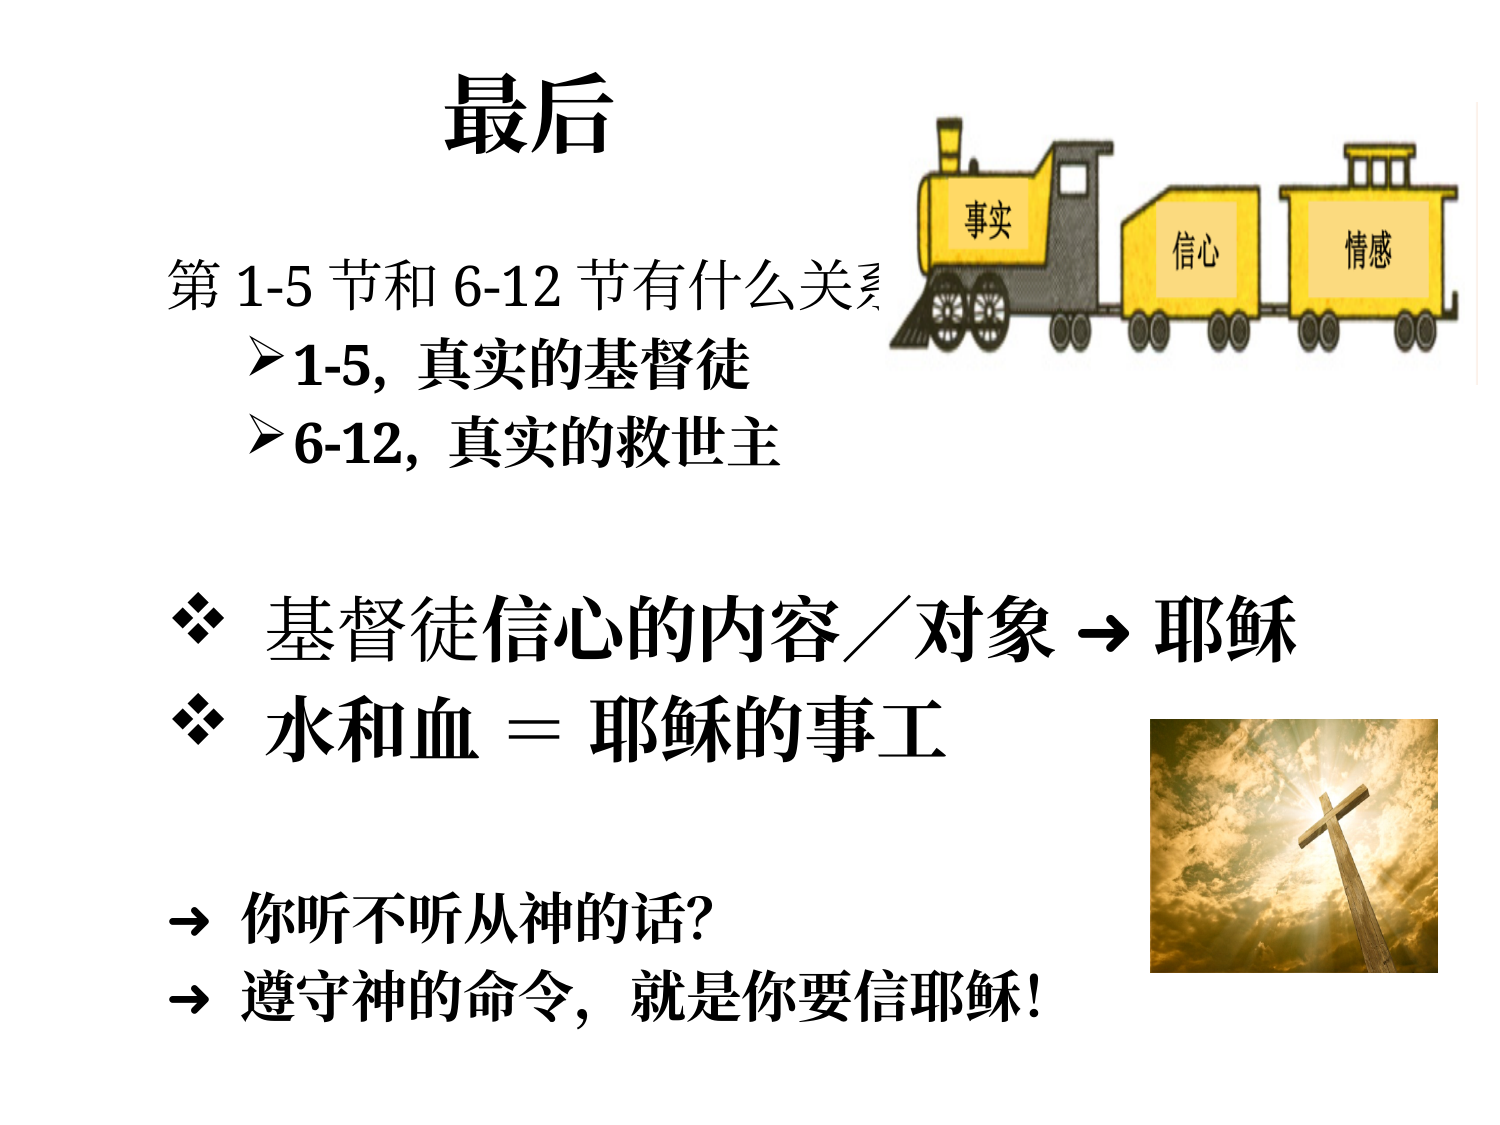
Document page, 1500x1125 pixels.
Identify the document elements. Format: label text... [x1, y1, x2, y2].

list 第1-5节和6-12节有什么关系呢? 1-5, 真实的基督徒 6-12, 真实的救世主 基督徒信心的内容／对象 ➜ 耶稣 水和血 ＝ 耶稣的事工 ➜ 你听不听从神的话？ ➜ 遵守神的命令，就是你要信耶稣！ [151, 243, 1397, 1043]
picture [878, 102, 1479, 385]
picture [1150, 719, 1438, 974]
title 最后 [125, 51, 956, 172]
